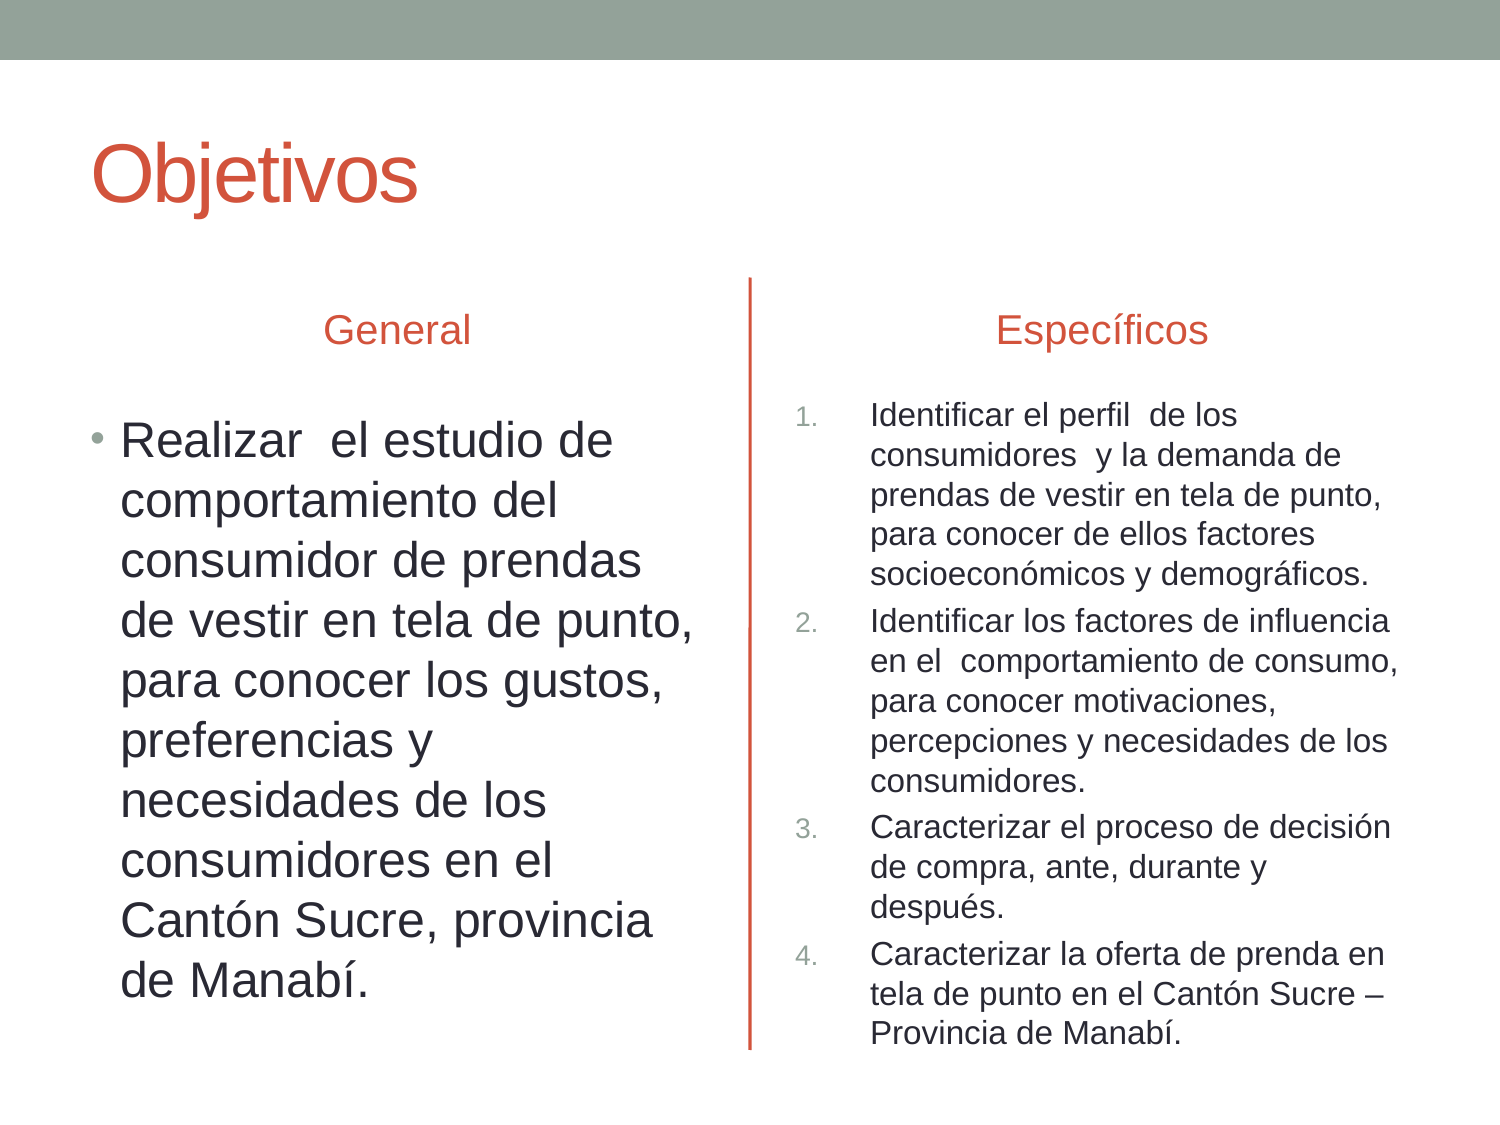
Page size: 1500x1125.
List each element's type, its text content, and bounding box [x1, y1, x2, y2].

list Realizar el estudio de comportamiento del consumidor de prendas de vestir en tela de punto, para conocer los gustos, preferencias y necesidades de los consumidores en el Cantón Sucre, provincia de Manabí. [75, 399, 720, 1049]
list Específicos [780, 275, 1425, 380]
list General [75, 275, 720, 380]
title Objetivos [75, 87, 1425, 250]
list Identificar el perfil de los consumidores y la demanda de prendas de vestir en tela de punto, para conocer de ellos factores socioeconómicos y demográficos. Identificar los factores de influencia en el comportamiento de consumo, para conocer motivaciones, percepciones y necesidades de los consumidores. Caracterizar el proceso de decisión de compra, ante, durante y después. Caracterizar la oferta de prenda en tela de punto en el Cantón Sucre – Provincia de Manabí. [780, 385, 1425, 1049]
